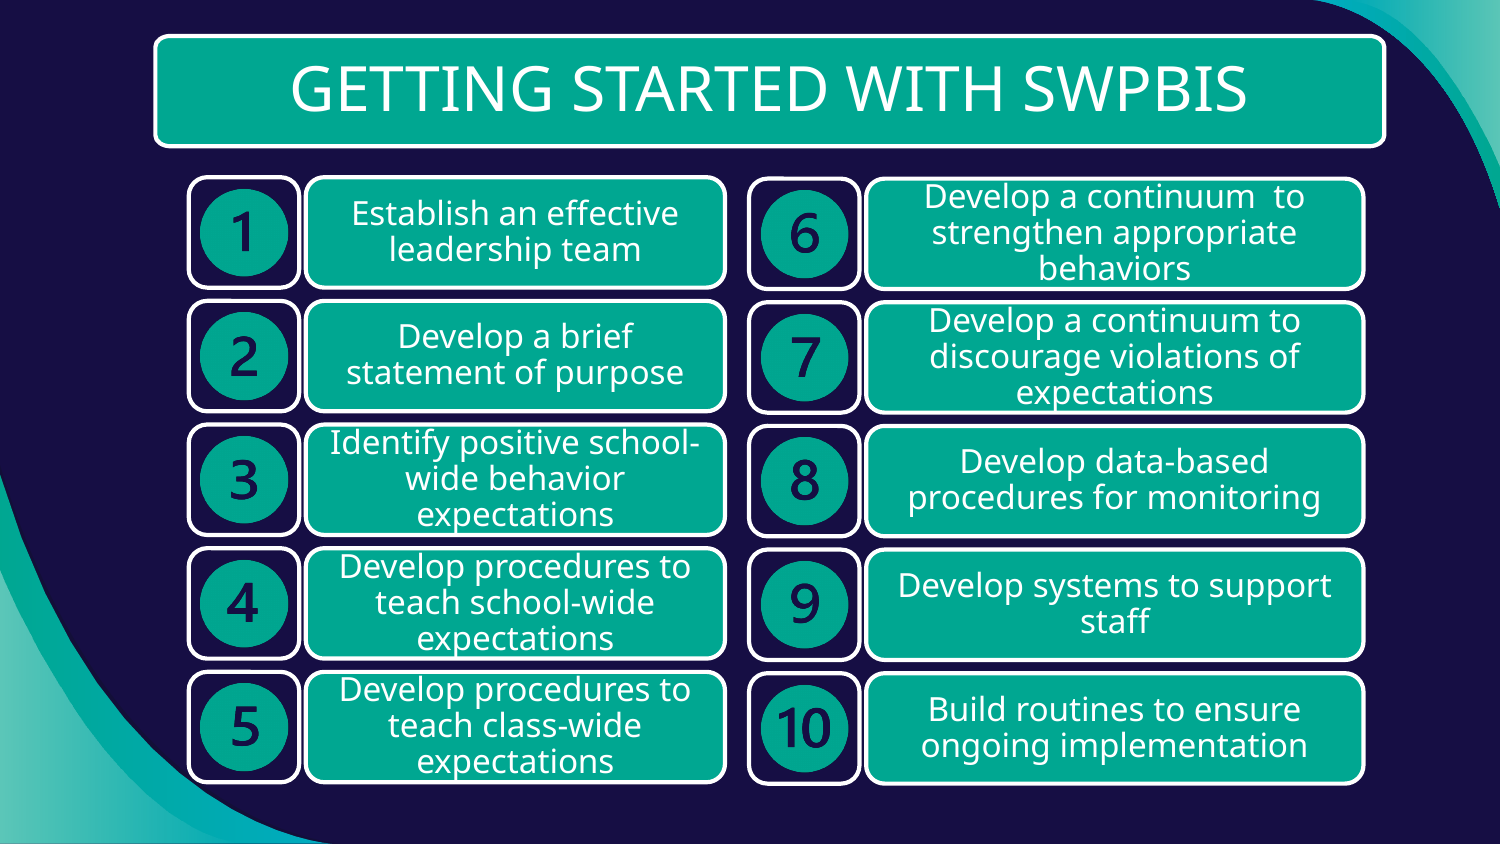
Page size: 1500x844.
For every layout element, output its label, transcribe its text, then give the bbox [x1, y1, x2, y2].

text_box GETTING STARTED WITH SWPBIS [153, 33, 1387, 149]
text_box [748, 178, 1364, 784]
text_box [188, 177, 726, 783]
